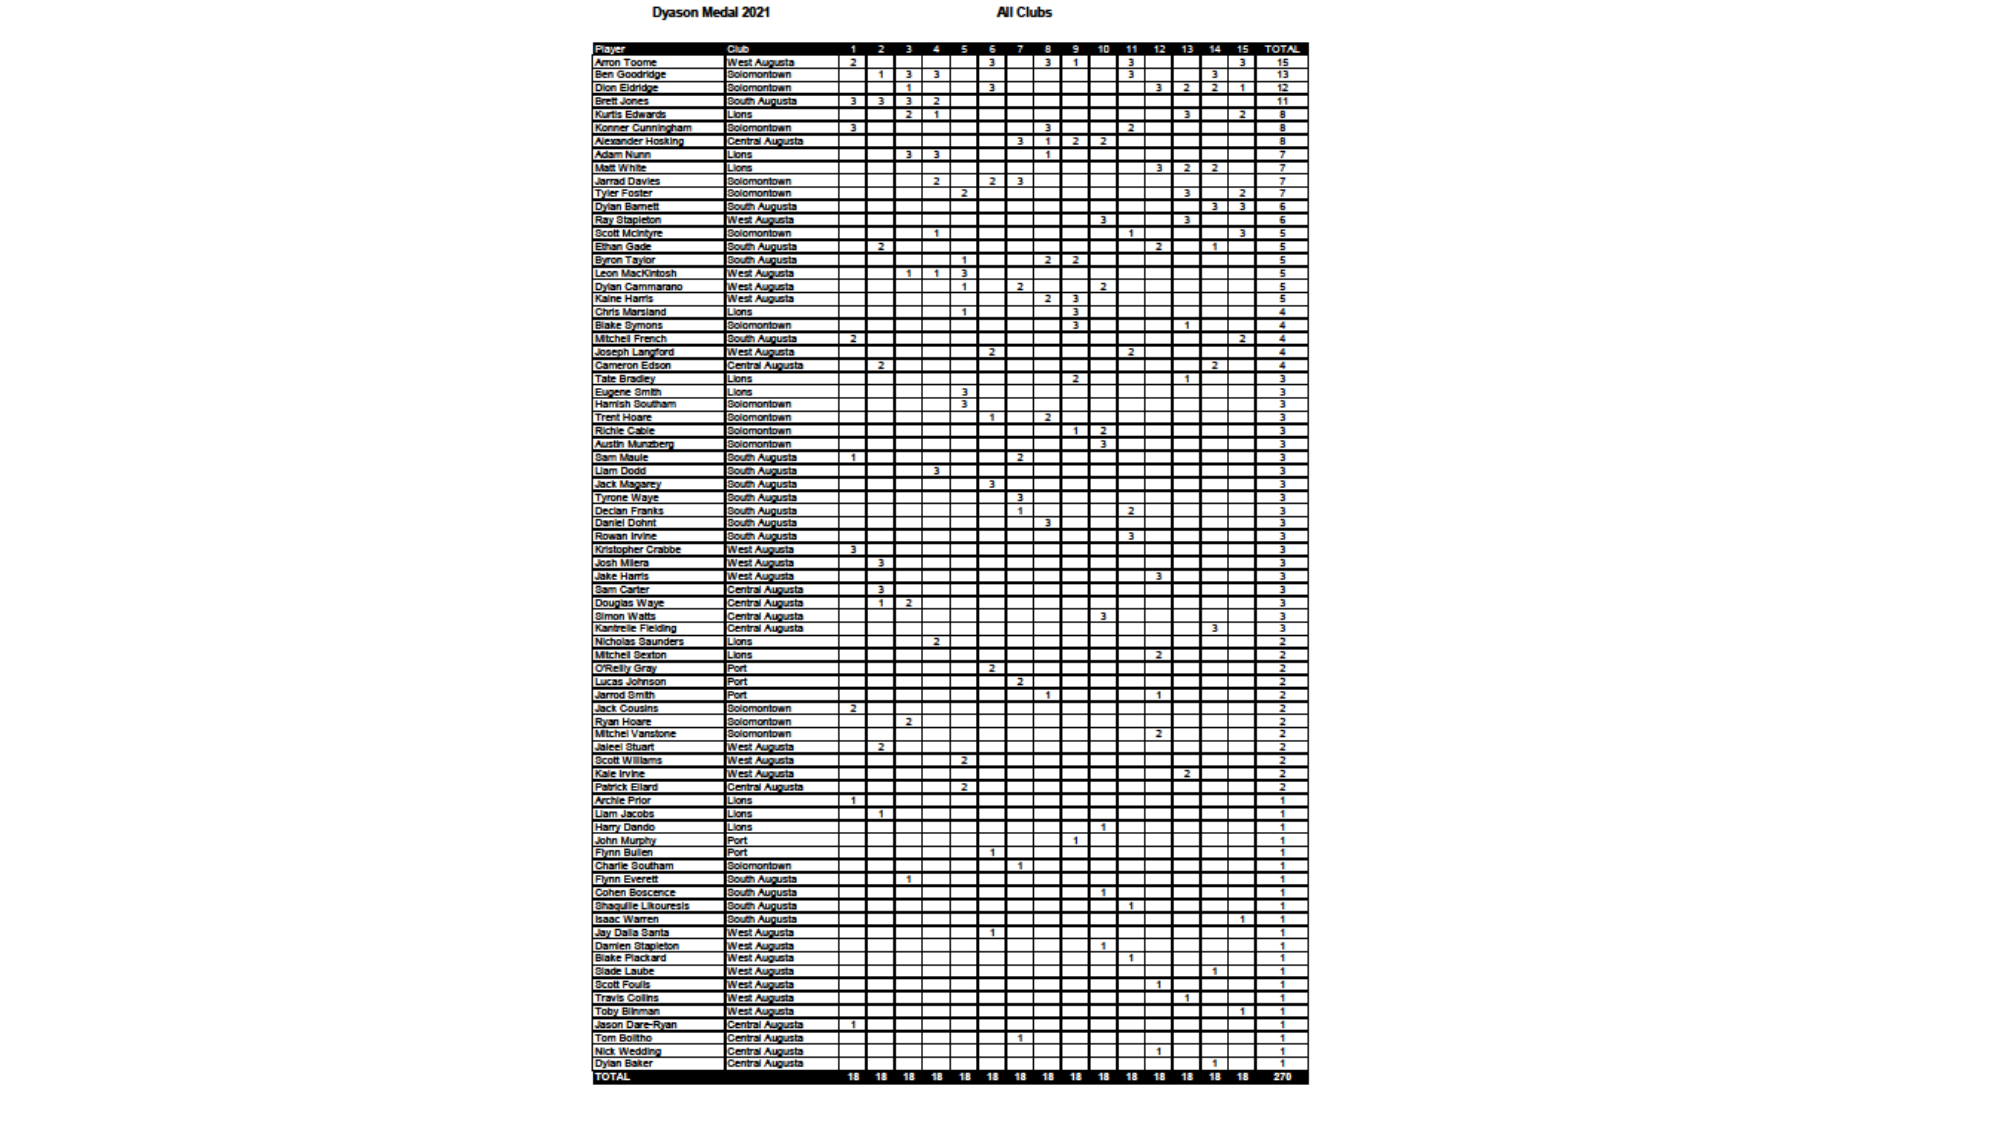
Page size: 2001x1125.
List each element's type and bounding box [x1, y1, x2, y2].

text_box [571, 0, 1480, 1125]
